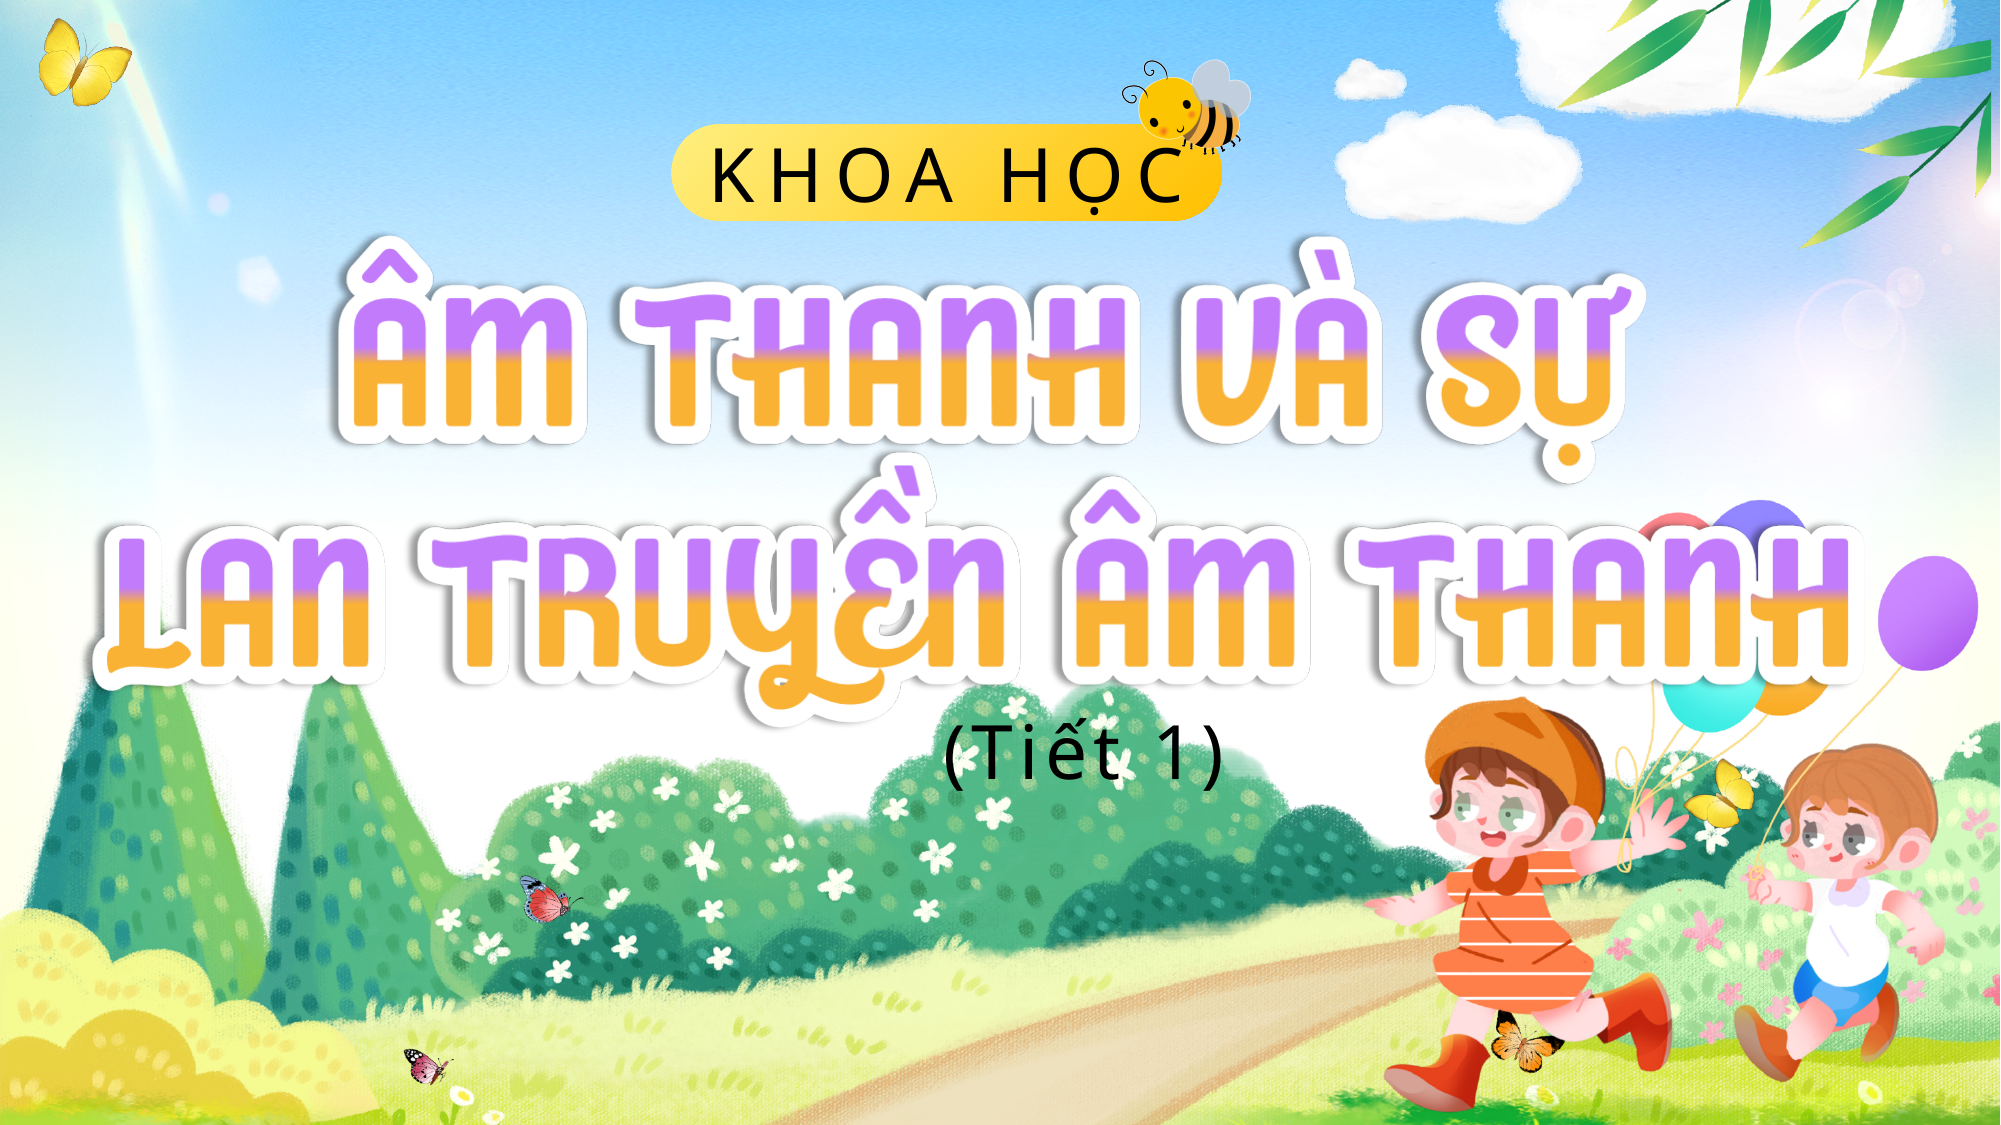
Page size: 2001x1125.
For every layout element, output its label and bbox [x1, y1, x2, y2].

text_box [671, 34, 1274, 221]
picture [0, 0, 2000, 1125]
